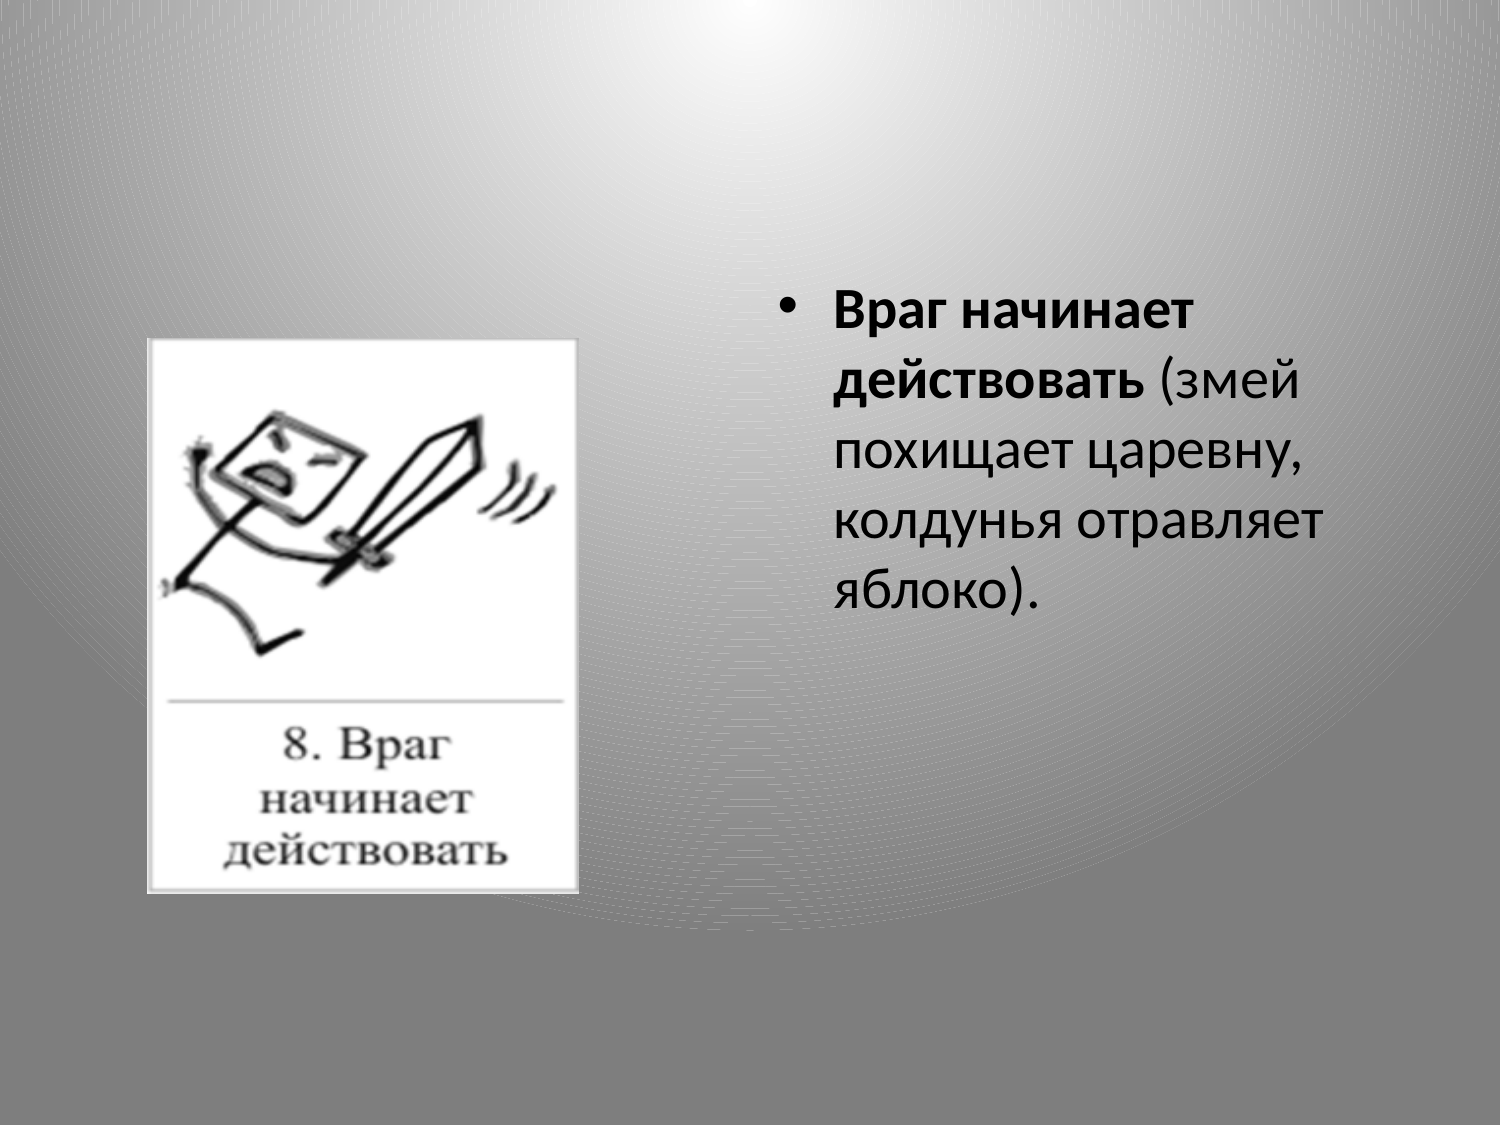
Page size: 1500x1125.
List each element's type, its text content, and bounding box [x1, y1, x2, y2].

list Враг начинает действовать (змей похищает царевну, колдунья отравляет яблоко). [762, 262, 1425, 1005]
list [147, 337, 579, 895]
